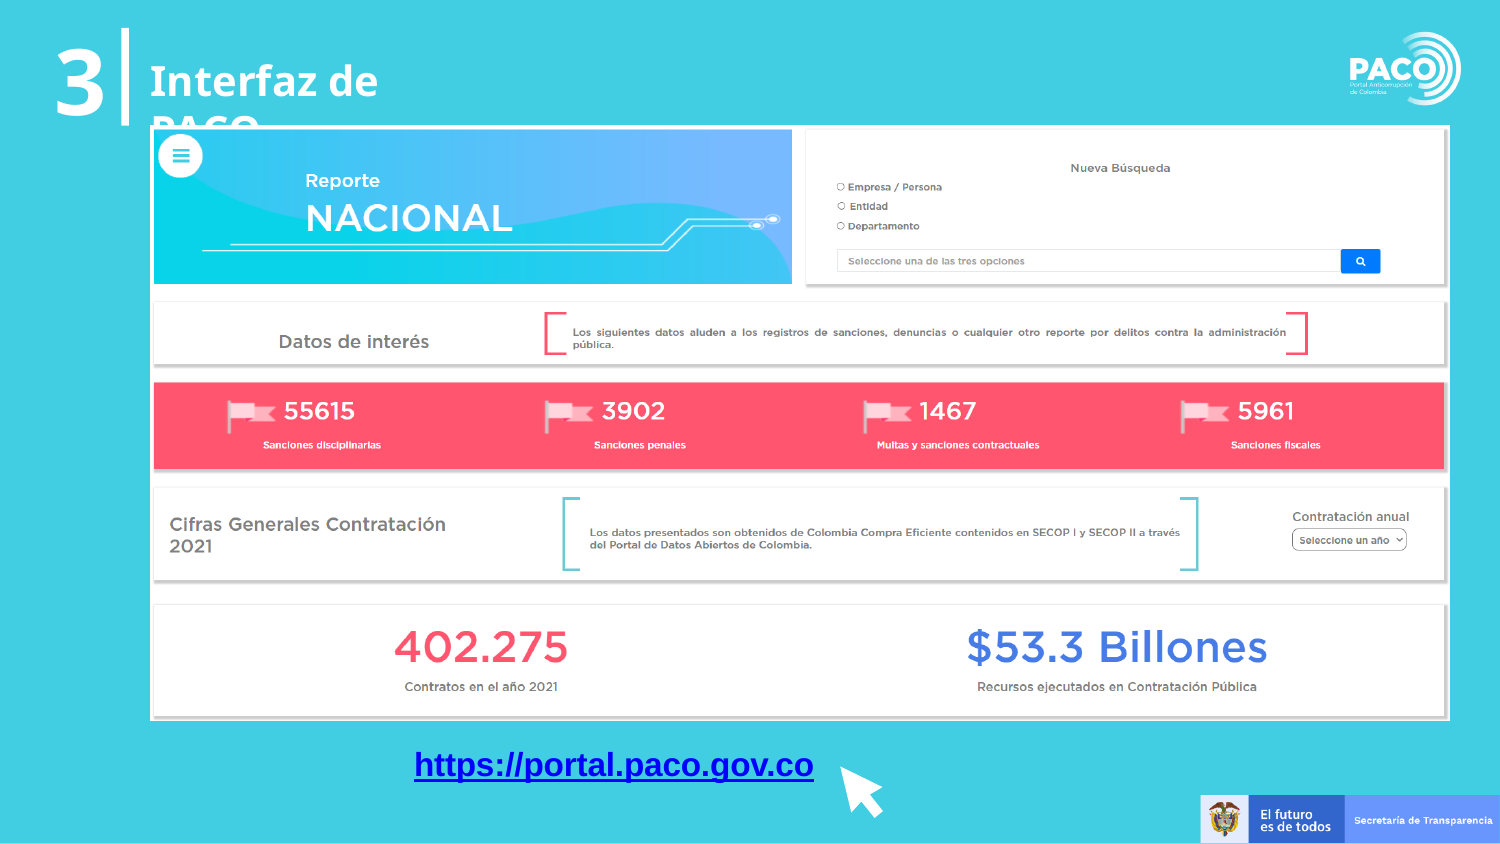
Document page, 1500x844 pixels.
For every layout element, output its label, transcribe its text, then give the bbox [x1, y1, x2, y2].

text_box https://portal.paco.gov.co [412, 741, 823, 784]
picture [1337, 27, 1469, 113]
title 3 [52, 22, 110, 166]
picture [149, 125, 1451, 721]
text_box [840, 766, 883, 818]
picture [1200, 794, 1500, 843]
text_box [121, 27, 129, 126]
text_box Interfaz de PACO [148, 53, 490, 124]
